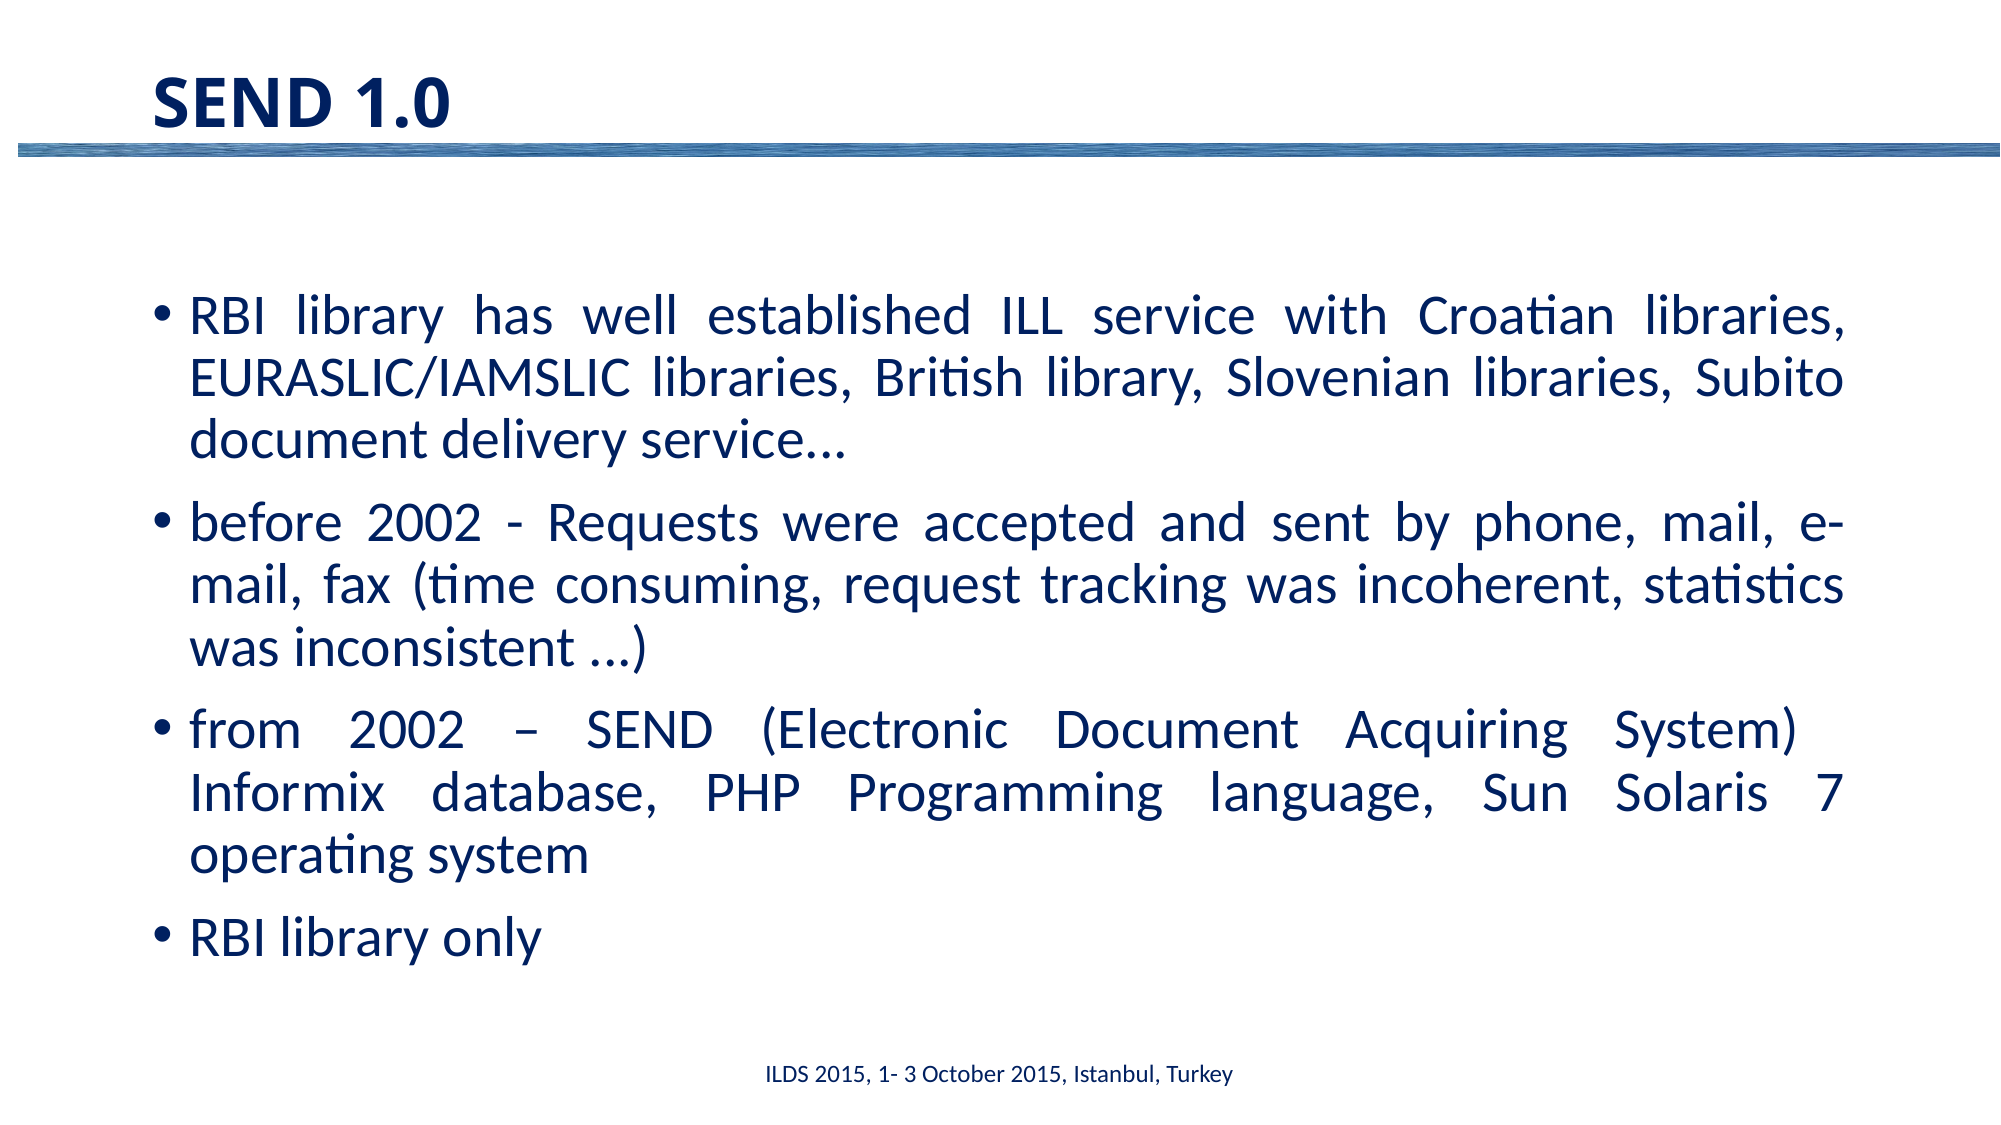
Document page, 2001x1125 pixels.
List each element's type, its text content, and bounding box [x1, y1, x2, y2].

picture [18, 143, 2000, 157]
list RBI library has well established ILL service with Croatian libraries, EURASLIC/IAMSLIC libraries, British library, Slovenian libraries, Subito document delivery service... before 2002 - Requests were accepted and sent by phone, mail, e-mail, fax (time consuming, request tracking was incoherent, statistics was inconsistent ...) from 2002 – SEND (Electronic Document Acquiring System) Informix database, PHP Programming language, Sun Solaris 7 operating system RBI library only [137, 187, 1863, 1043]
title SEND 1.0 [137, 59, 1863, 143]
footer ILDS 2015, 1- 3 October 2015, Istanbul, Turkey [662, 1042, 1338, 1103]
